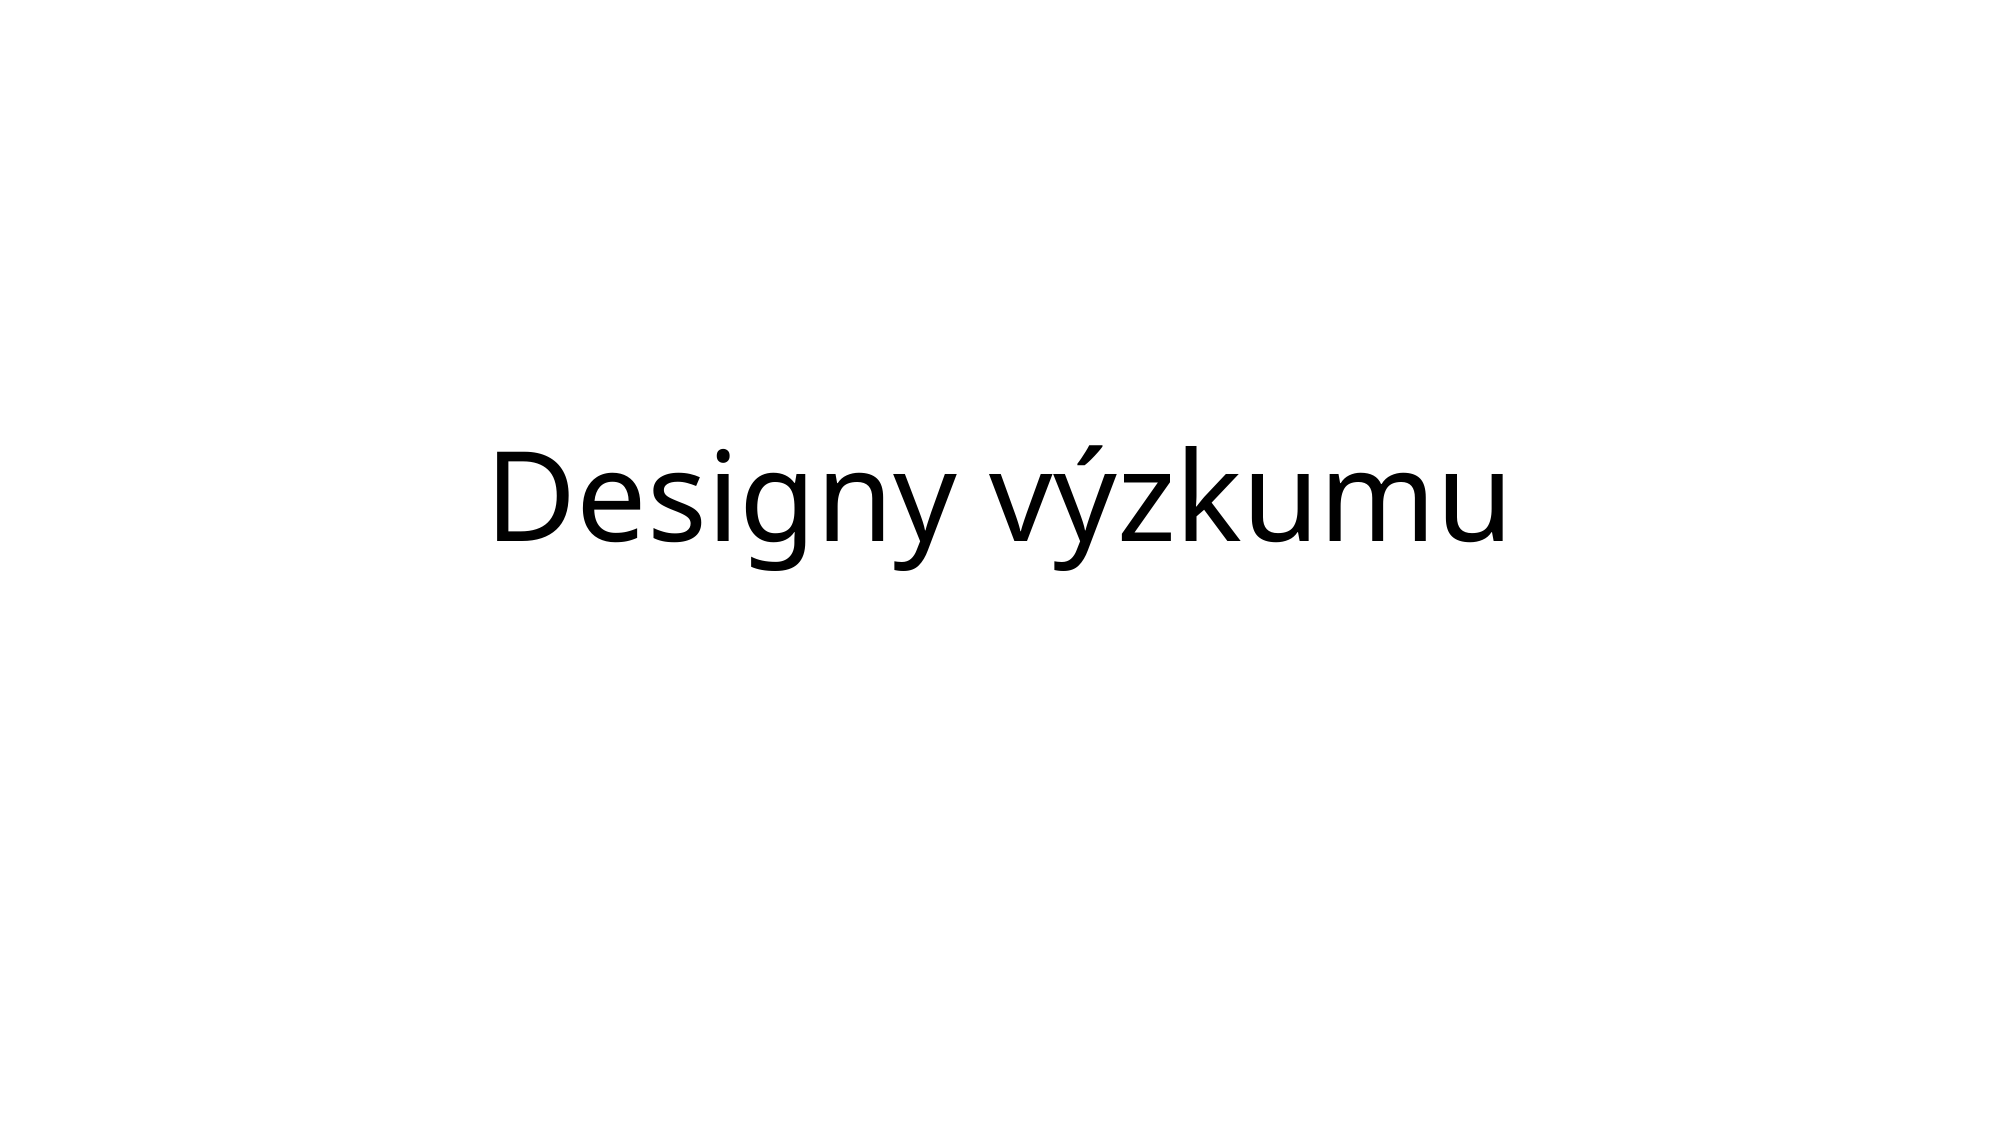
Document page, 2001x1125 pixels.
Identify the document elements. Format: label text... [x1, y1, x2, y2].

title Designy výzkumu [249, 184, 1750, 576]
